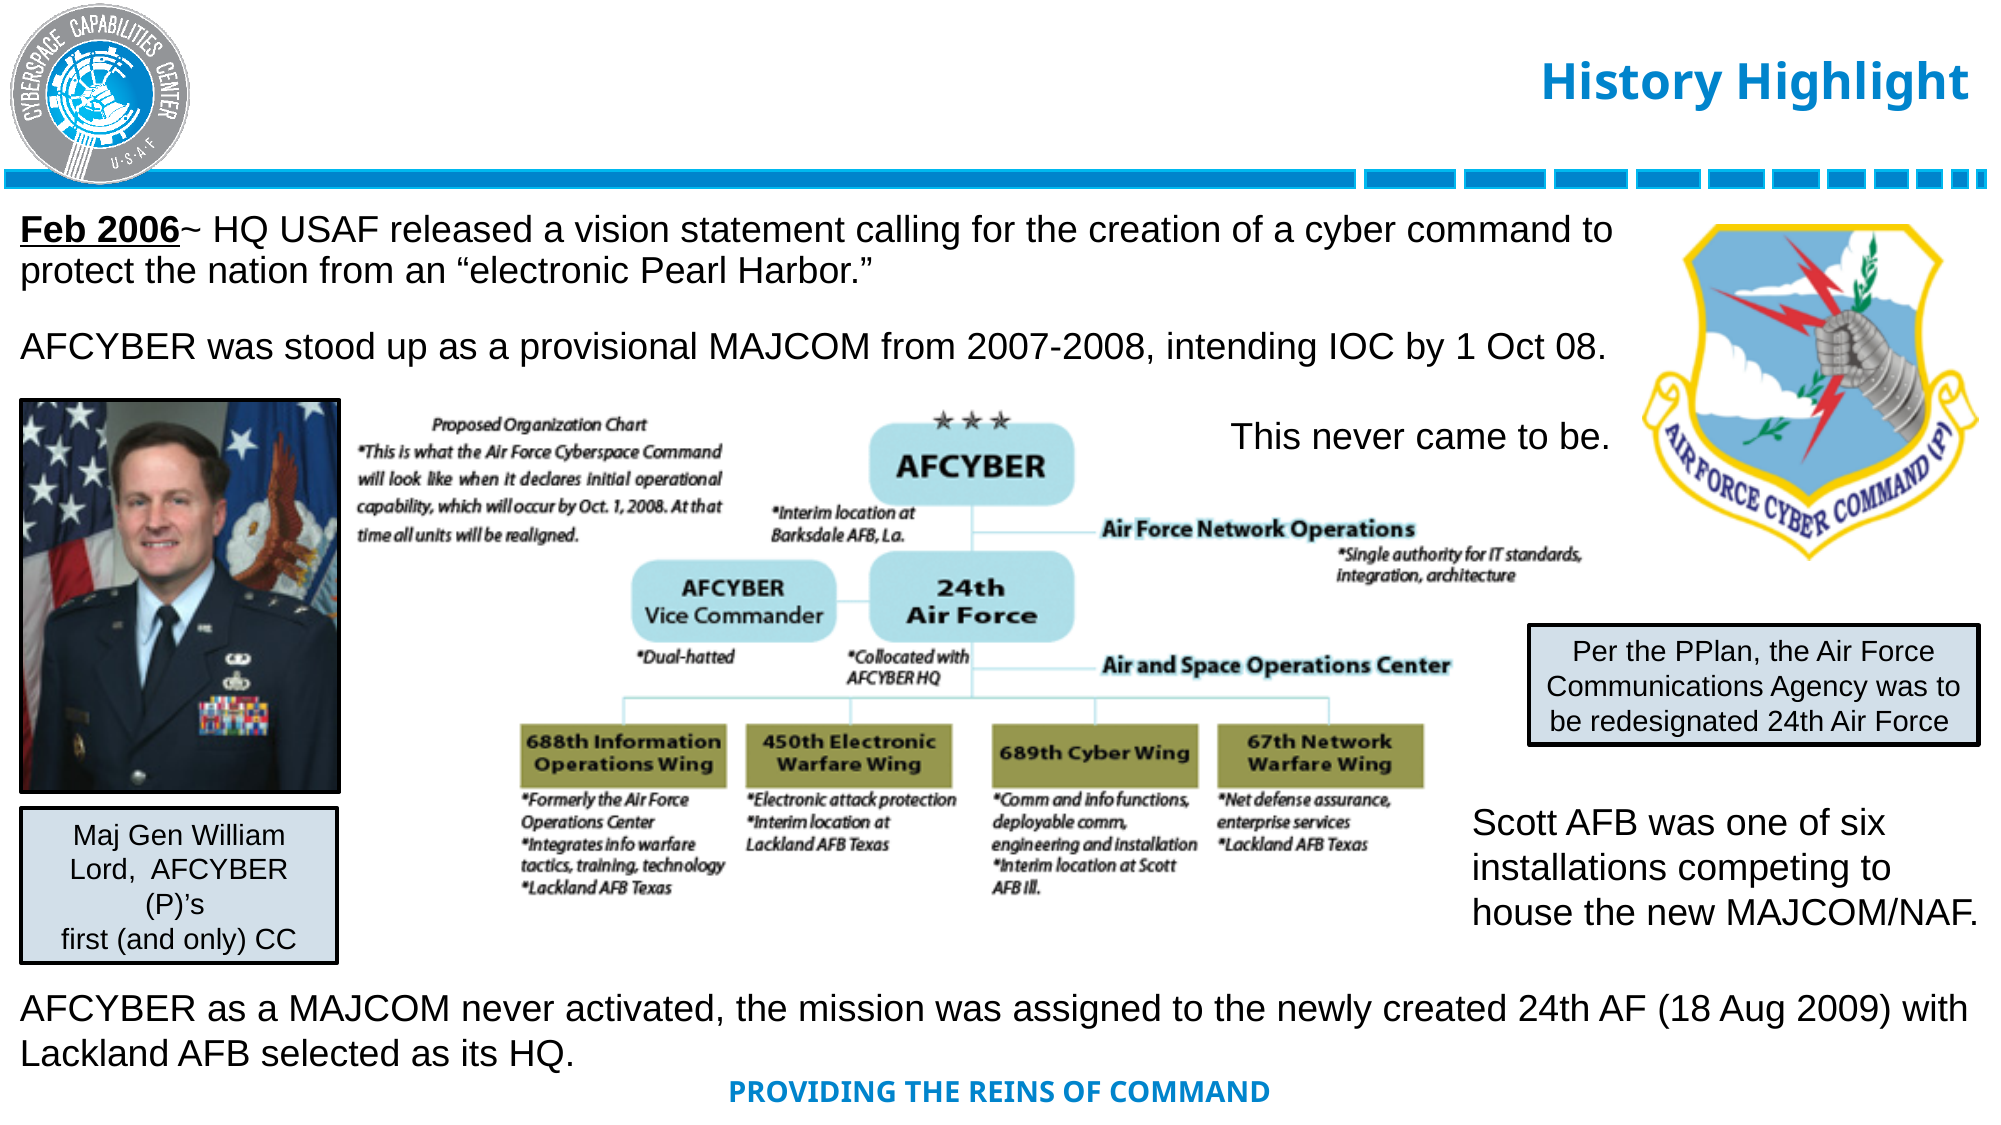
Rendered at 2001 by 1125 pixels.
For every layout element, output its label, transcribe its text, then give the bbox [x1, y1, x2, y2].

text_box Per the PPlan, the Air Force Communications Agency was to be redesignated 24th Air Force [1605, 624, 1979, 745]
text_box AFCYBER was stood up as a provisional MAJCOM from 2007-2008, intending IOC by 1 Oct 08. This never came to be. [5, 314, 1630, 465]
picture [22, 380, 1605, 920]
list Feb 2006~ HQ USAF released a vision statement calling for the creation of a cyber com­mand to protect the nation from an “electronic Pearl Harbor.” [4, 202, 1664, 304]
picture [1641, 224, 1979, 561]
text_box Maj Gen William Lord, AFCYBER (P)’s first (and only) CC [21, 808, 338, 963]
text_box AFCYBER as a MAJCOM never activated, the mission was assigned to the newly created 24th AF (18 Aug 2009) with Lackland AFB selected as its HQ. [4, 977, 2000, 1082]
picture [8, 1, 192, 186]
footer PROVIDING THE REINS OF COMMAND [662, 1082, 1338, 1123]
title History Highlight [816, 6, 1986, 161]
text_box Scott AFB was one of six installations competing to house the new MAJCOM/NAF. [1457, 790, 2000, 941]
